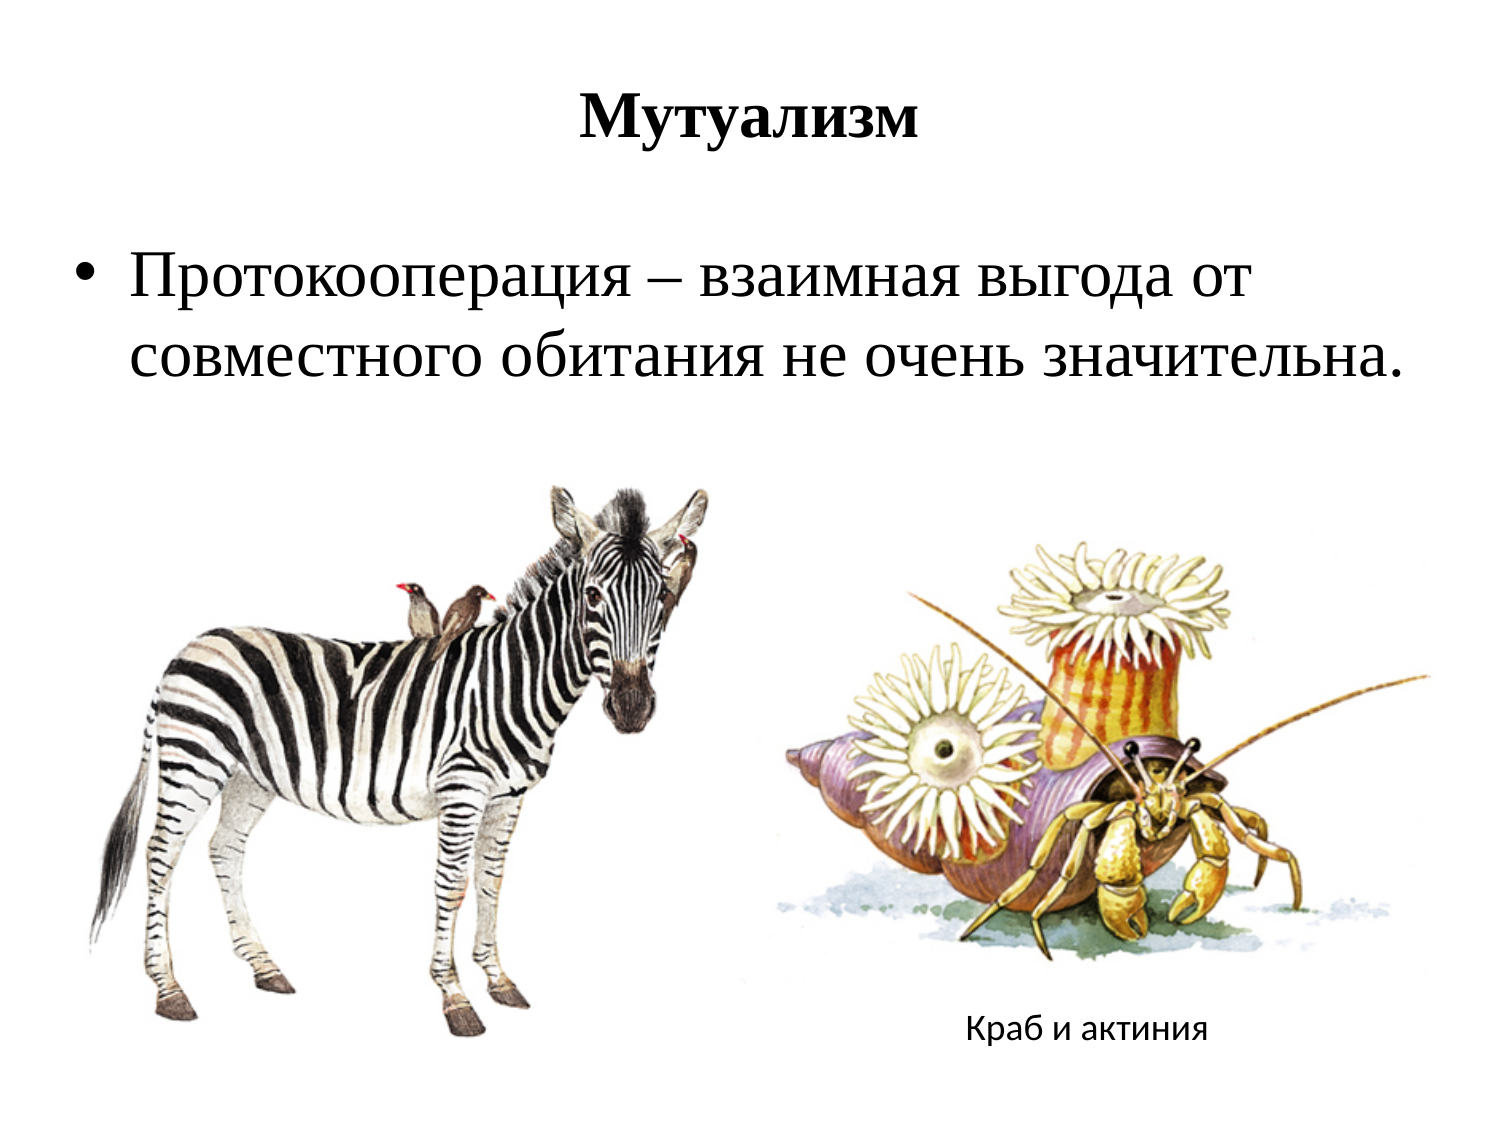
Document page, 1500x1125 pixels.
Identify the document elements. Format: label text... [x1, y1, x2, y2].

picture [737, 527, 1457, 987]
picture [81, 478, 716, 1044]
title Мутуализм [75, 45, 1425, 176]
text_box Краб и актиния [950, 996, 1225, 1056]
list Протокооперация – взаимная выгода от совместного обитания не очень значительна. [58, 222, 1425, 399]
